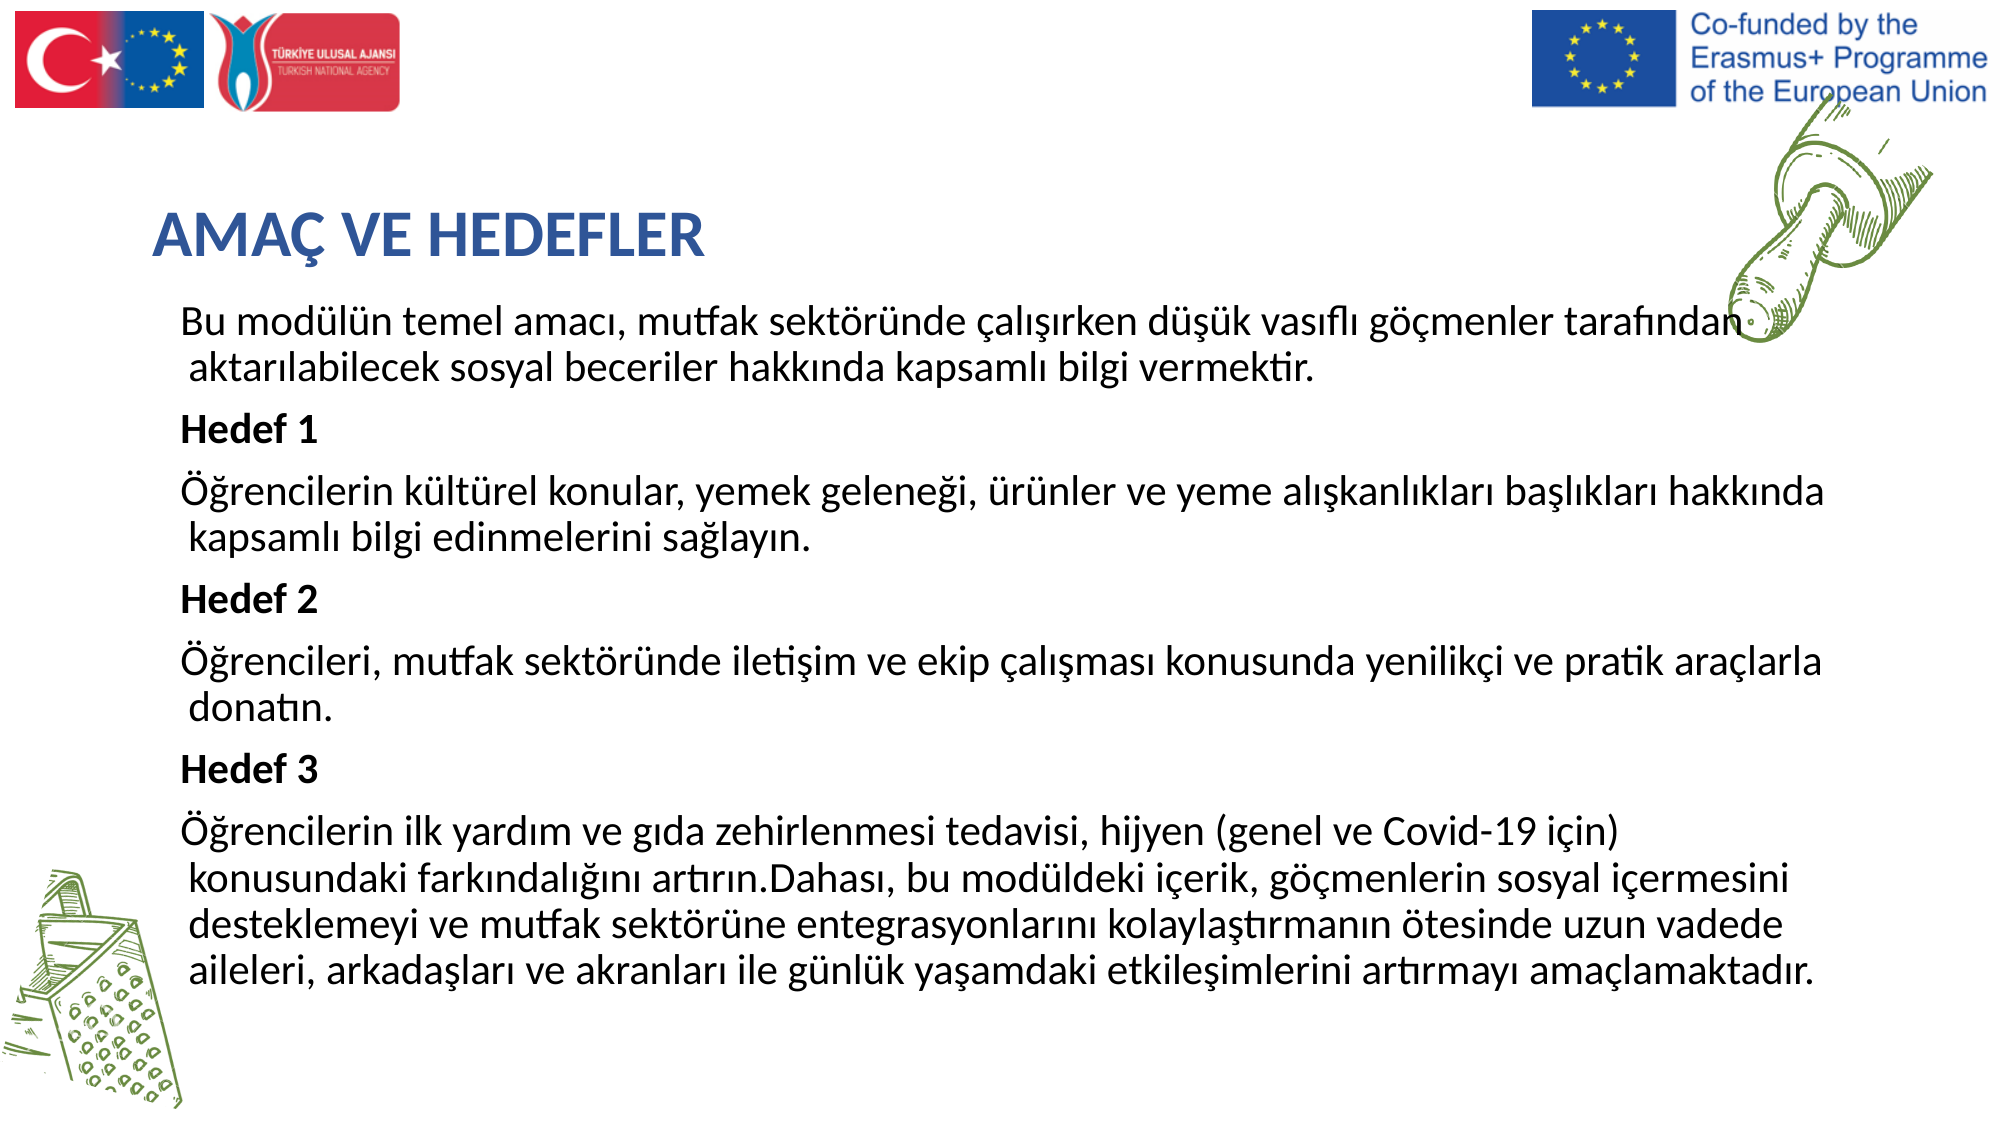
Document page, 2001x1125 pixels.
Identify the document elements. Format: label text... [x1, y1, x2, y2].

list Bu modülün temel amacı, mutfak sektöründe çalışırken düşük vasıflı göçmenler tarafından aktarılabilecek sosyal beceriler hakkında kapsamlı bilgi vermektir. Hedef 1 Öğrencilerin kültürel konular, yemek geleneği, ürünler ve yeme alışkanlıkları başlıkları hakkında kapsamlı bilgi edinmelerini sağlayın. Hedef 2 Öğrencileri, mutfak sektöründe iletişim ve ekip çalışması konusunda yenilikçi ve pratik araçlarla donatın. Hedef 3 Öğrencilerin ilk yardım ve gıda zehirlenmesi tedavisi, hijyen (genel ve Covid-19 için) konusundaki farkındalığını artırın.Dahası, bu modüldeki içerik, göçmenlerin sosyal içermesini desteklemeyi ve mutfak sektörüne entegrasyonlarını kolaylaştırmanın ötesinde uzun vadede aileleri, arkadaşları ve akranları ile günlük yaşamdaki etkileşimlerini artırmayı amaçlamaktadır. [137, 290, 1863, 1014]
title AMAÇ VE HEDEFLER [137, 118, 1863, 290]
picture [15, 11, 204, 108]
picture [0, 825, 265, 1125]
picture [208, 8, 406, 118]
picture [1532, 10, 2000, 381]
